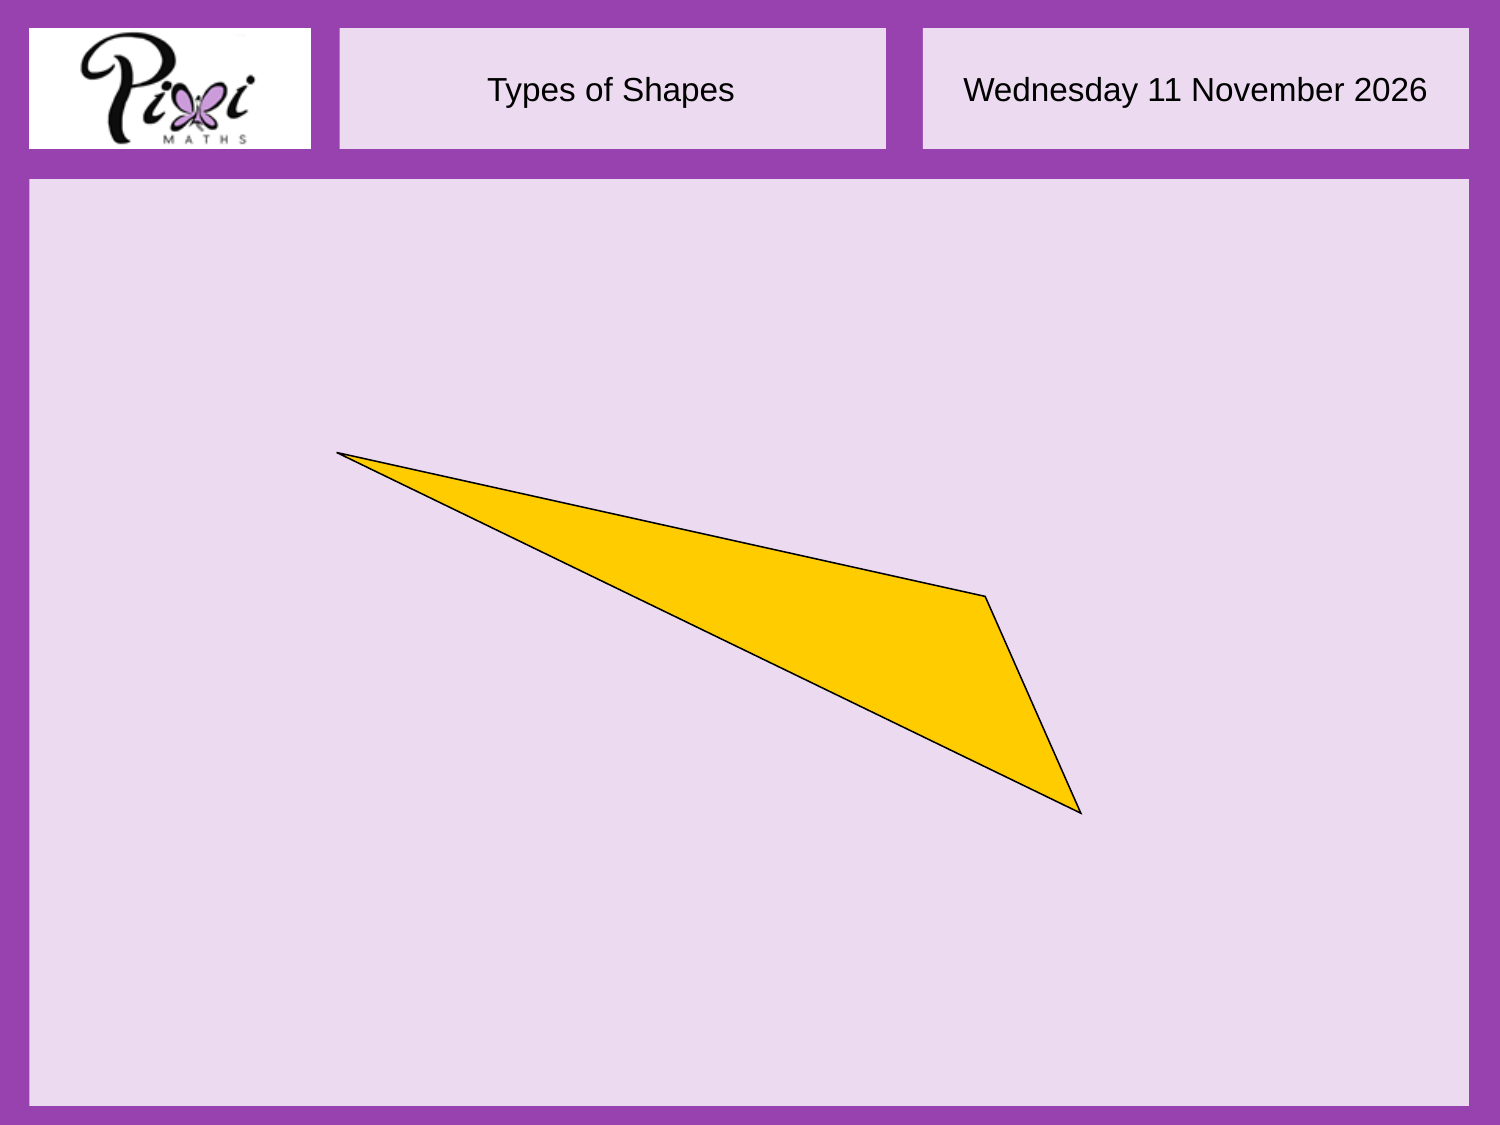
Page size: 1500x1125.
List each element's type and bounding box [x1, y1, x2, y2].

text_box [336, 452, 1081, 814]
picture [0, 0, 1500, 1125]
